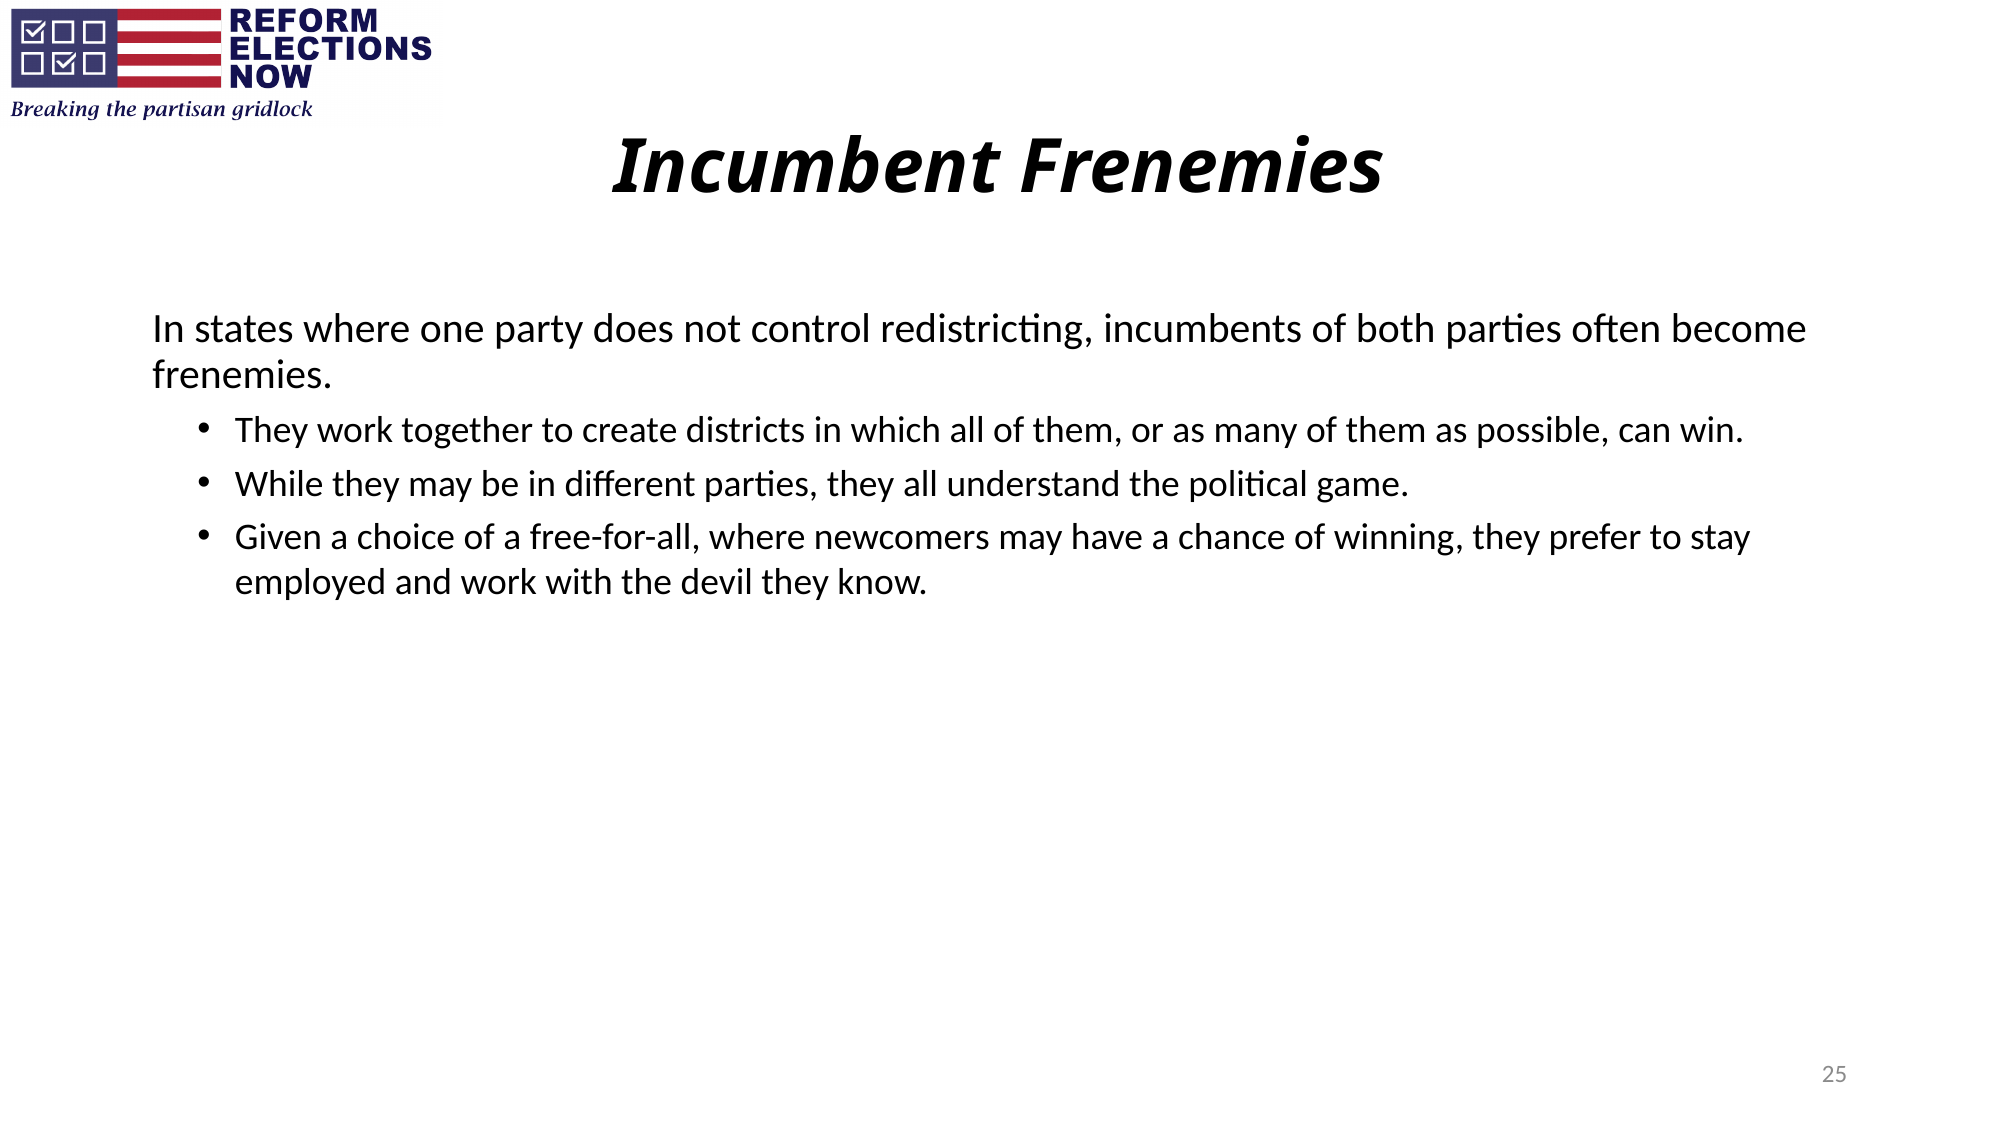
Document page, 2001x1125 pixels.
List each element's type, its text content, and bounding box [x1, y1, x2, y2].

title Incumbent Frenemies [137, 59, 1863, 278]
picture [0, 0, 443, 128]
slide_number 25 [1412, 1042, 1863, 1103]
list In states where one party does not control redistricting, incumbents of both parties often become frenemies. They work together to create districts in which all of them, or as many of them as possible, can win. While they may be in different parties, they all understand the political game. Given a choice of a free-for-all, where newcomers may have a chance of winning, they prefer to stay employed and work with the devil they know. [137, 299, 1863, 1014]
